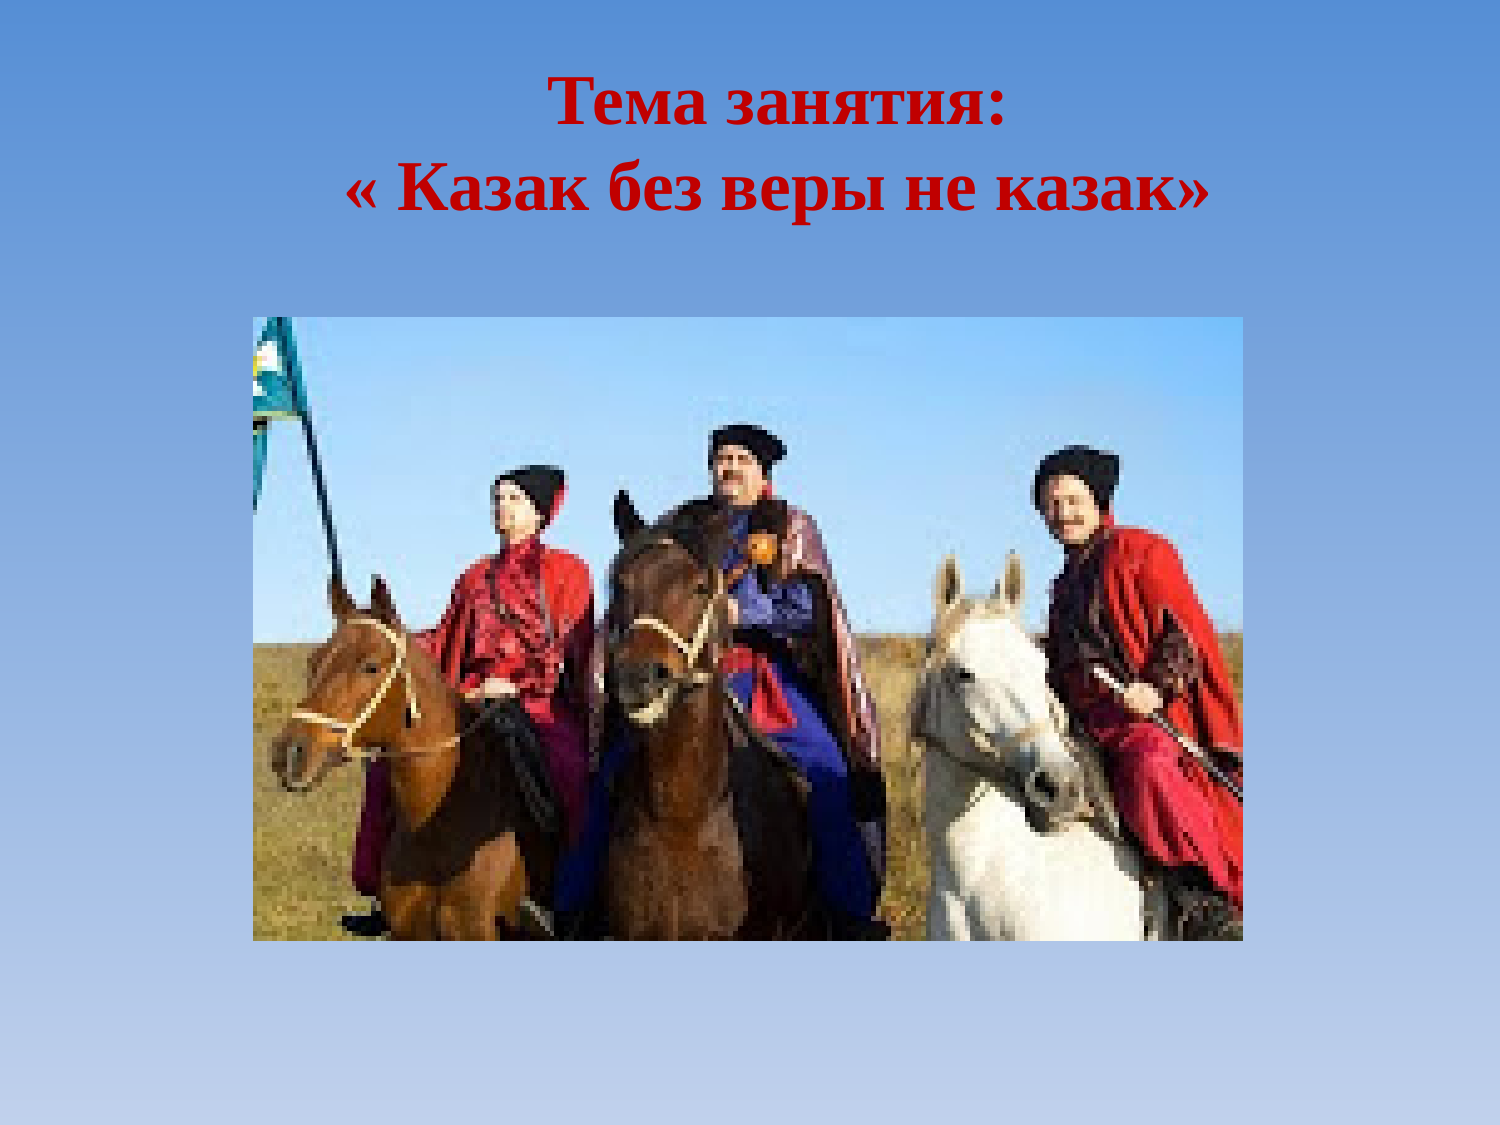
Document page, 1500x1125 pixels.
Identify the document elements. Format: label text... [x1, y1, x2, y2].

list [253, 317, 1244, 941]
title Тема занятия: « Казак без веры не казак» [74, 44, 1483, 233]
